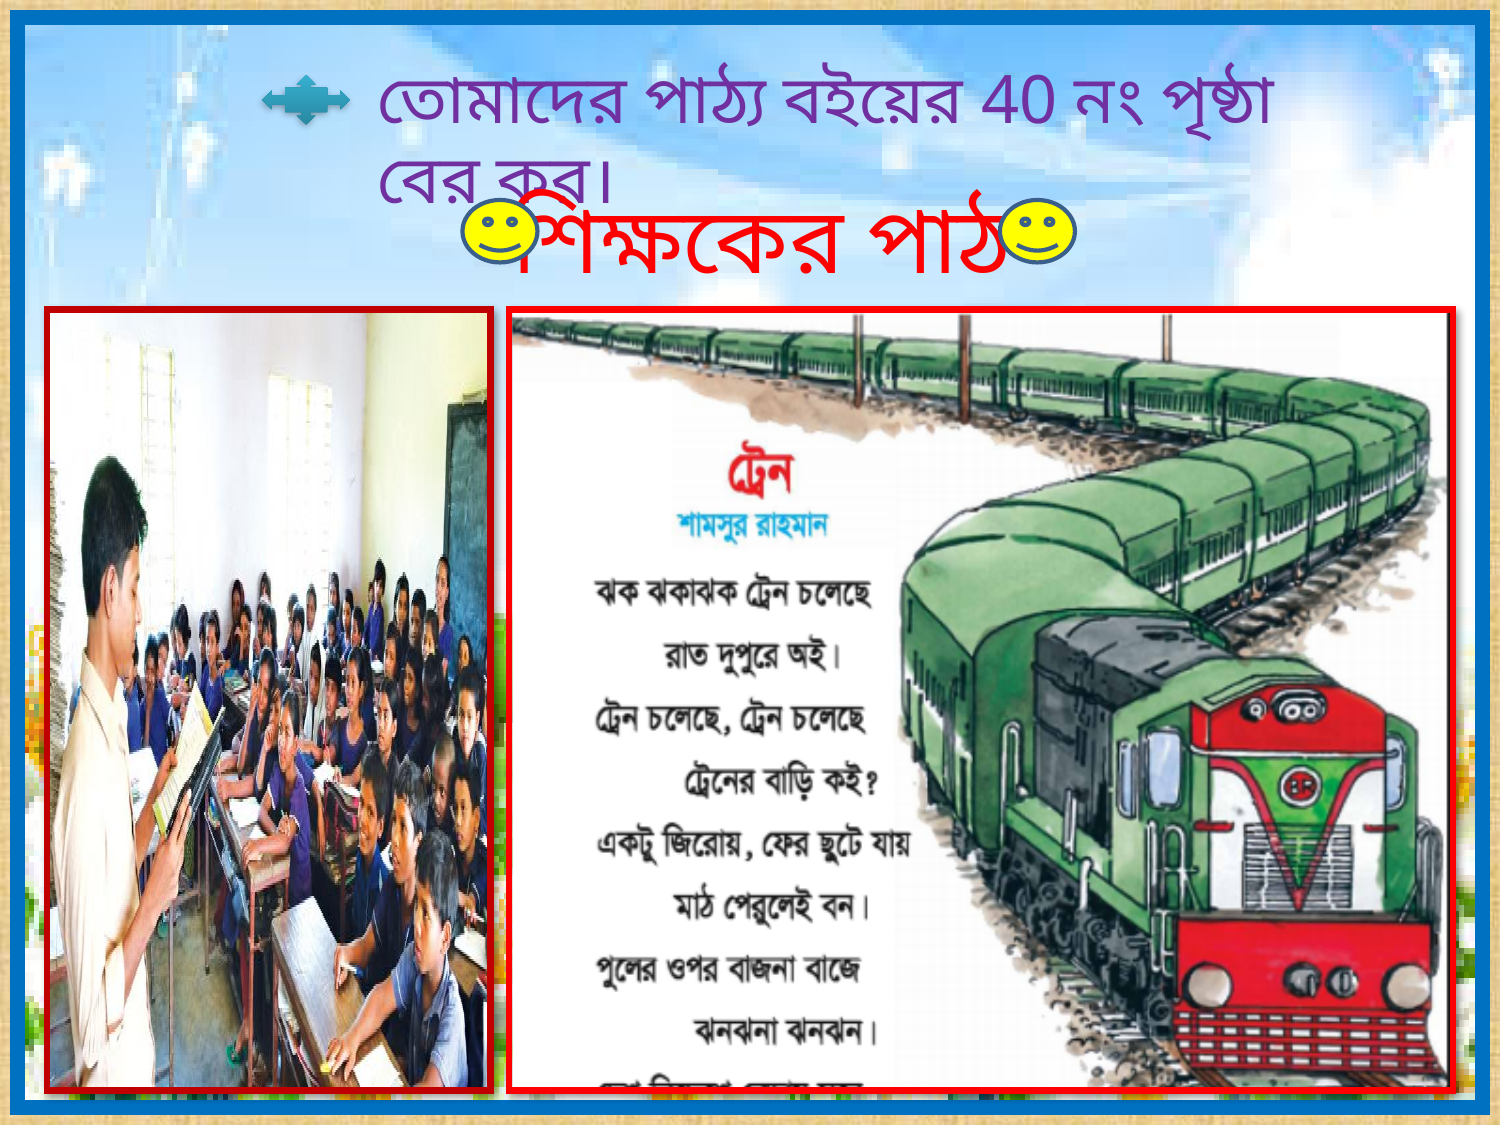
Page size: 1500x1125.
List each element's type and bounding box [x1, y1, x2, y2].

picture [0, 0, 1500, 1125]
text_box [262, 49, 1313, 147]
text_box [424, 174, 1101, 302]
